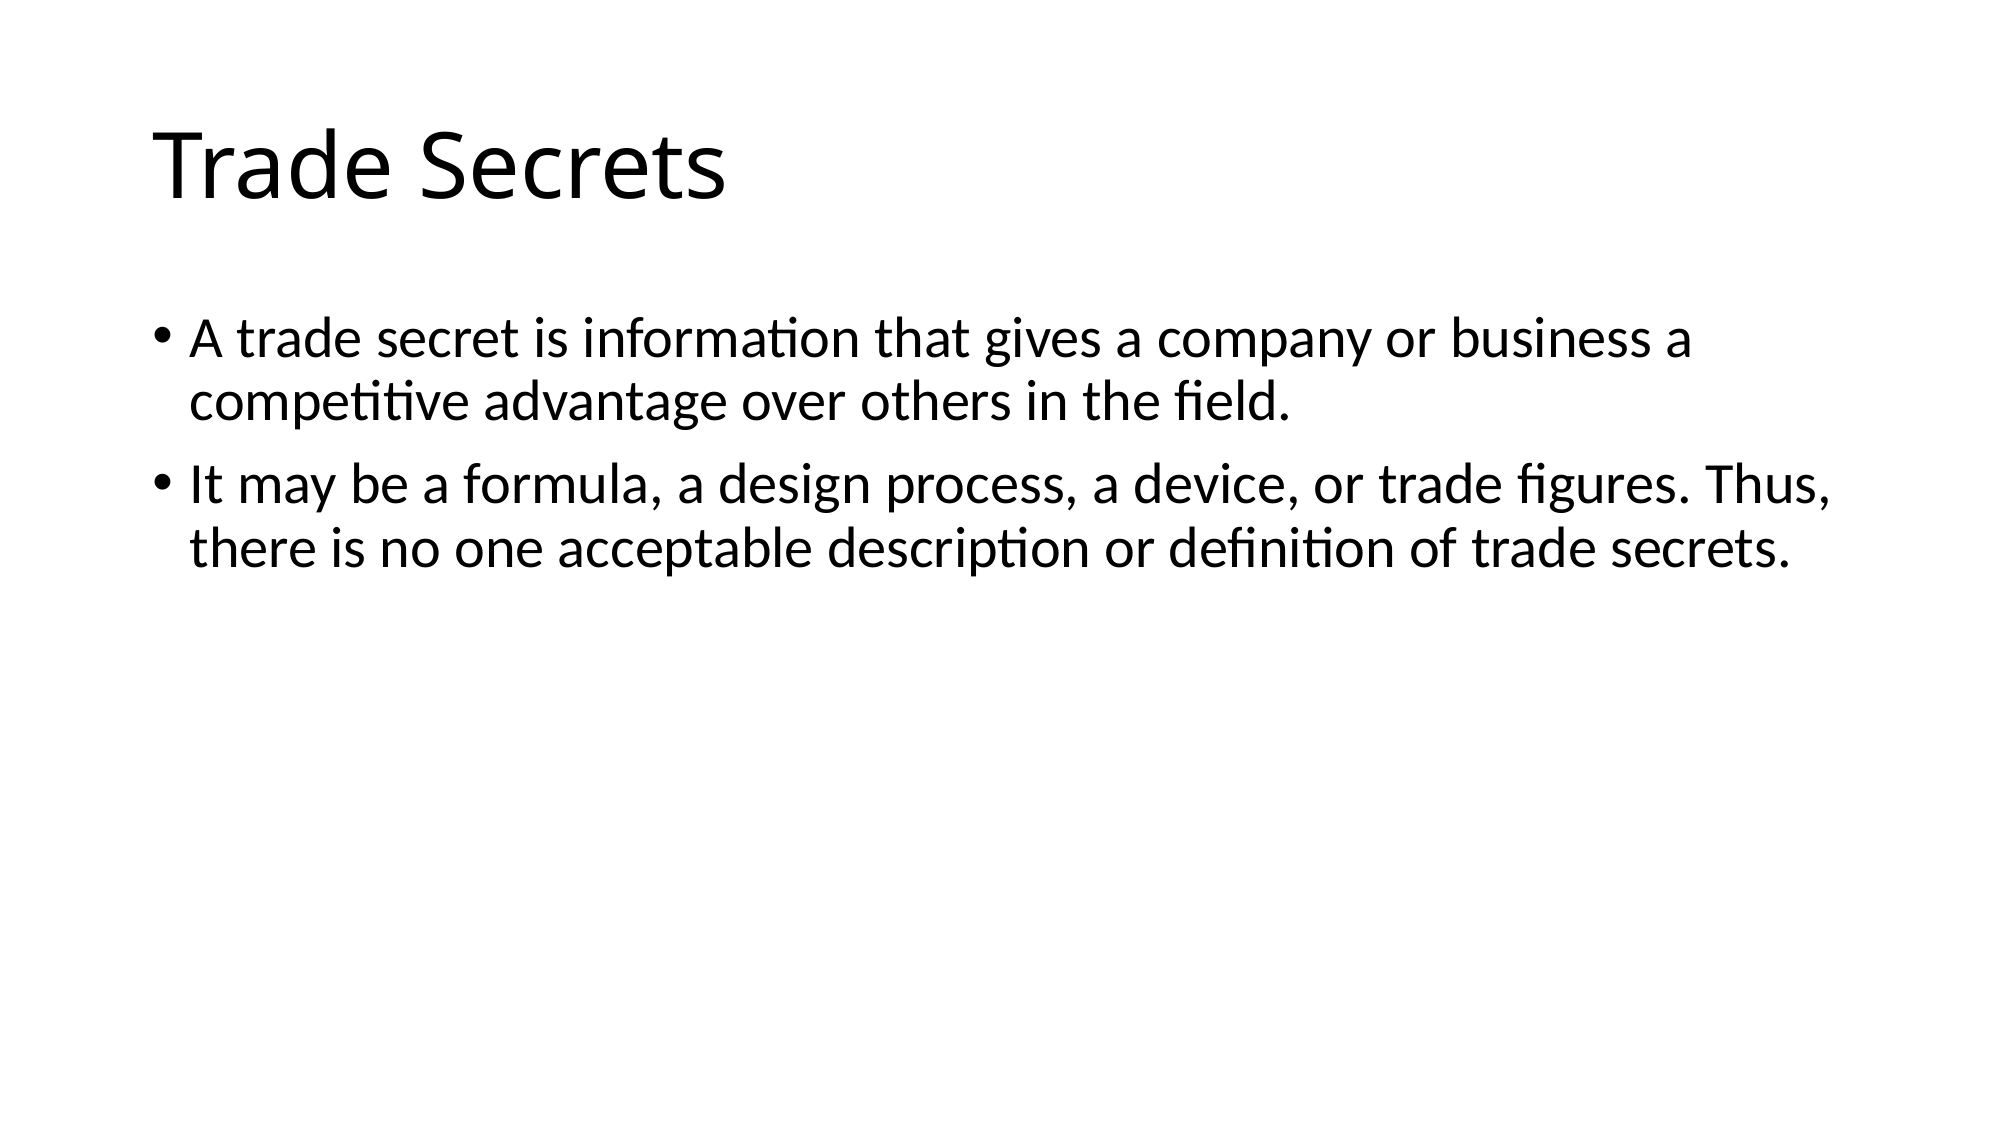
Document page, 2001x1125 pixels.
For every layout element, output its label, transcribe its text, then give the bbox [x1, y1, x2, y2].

list A trade secret is information that gives a company or business a competitive advantage over others in the field. It may be a formula, a design process, a device, or trade figures. Thus, there is no one acceptable description or definition of trade secrets. [137, 299, 1863, 1014]
title Trade Secrets [137, 59, 1863, 278]
